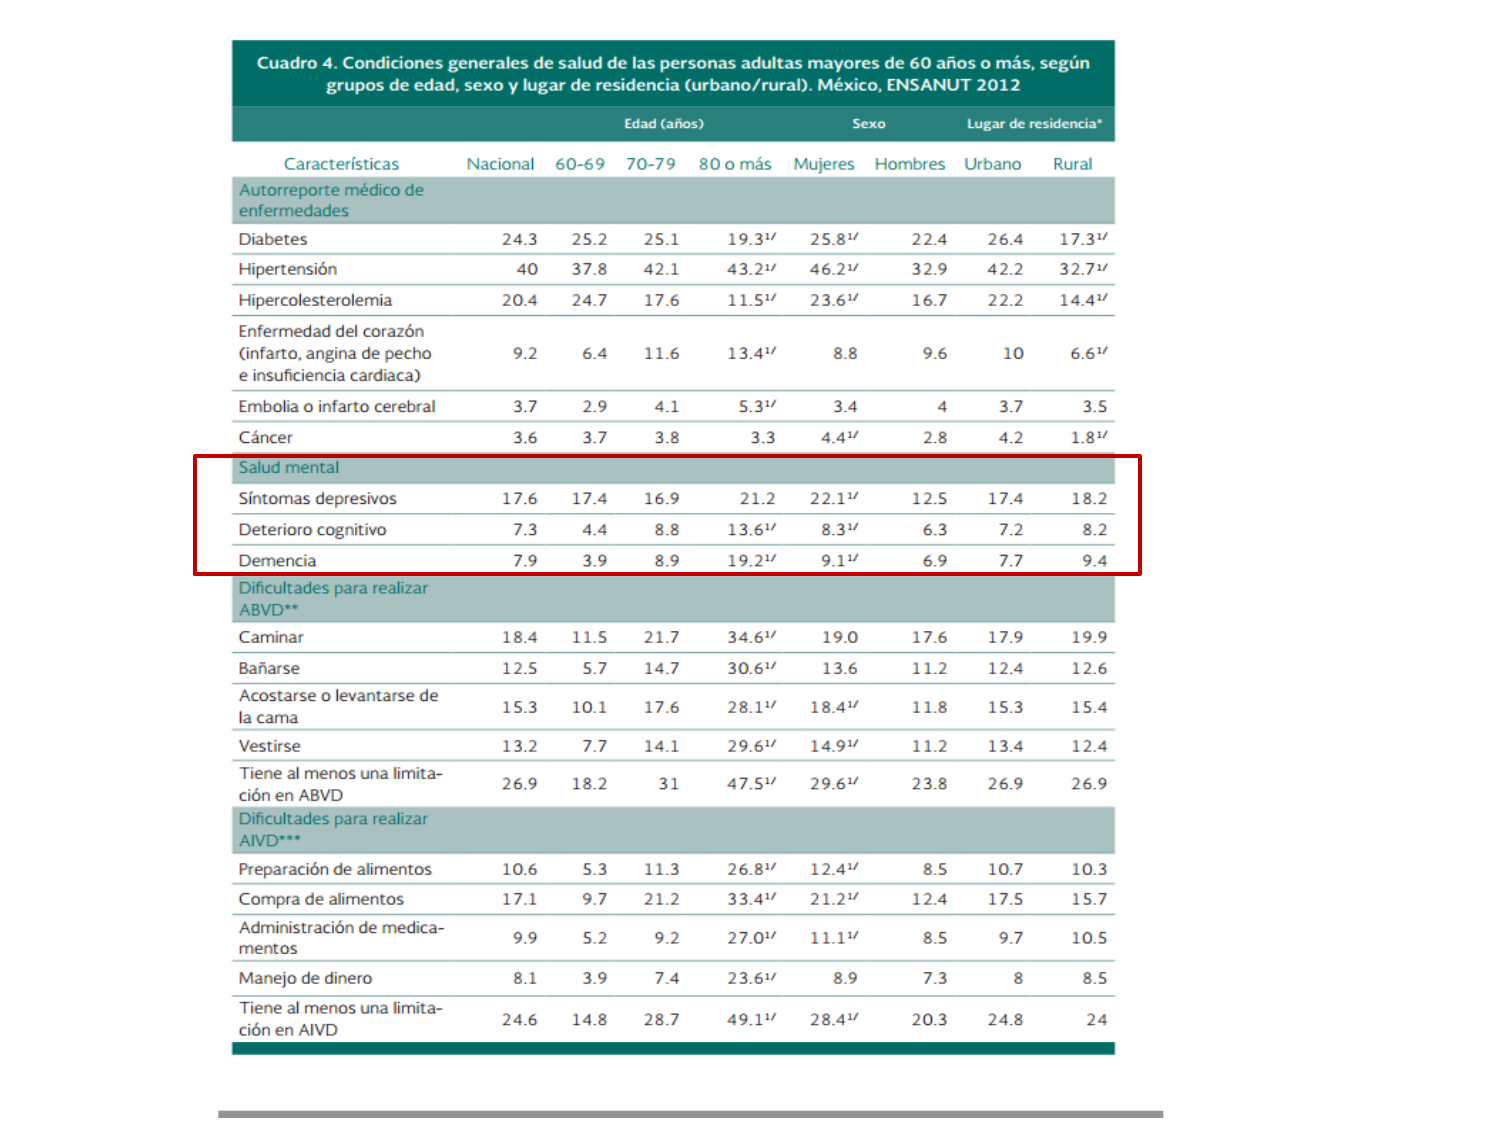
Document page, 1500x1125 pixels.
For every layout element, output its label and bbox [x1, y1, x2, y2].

text_box [193, 454, 213, 576]
picture [218, 4, 1164, 1118]
